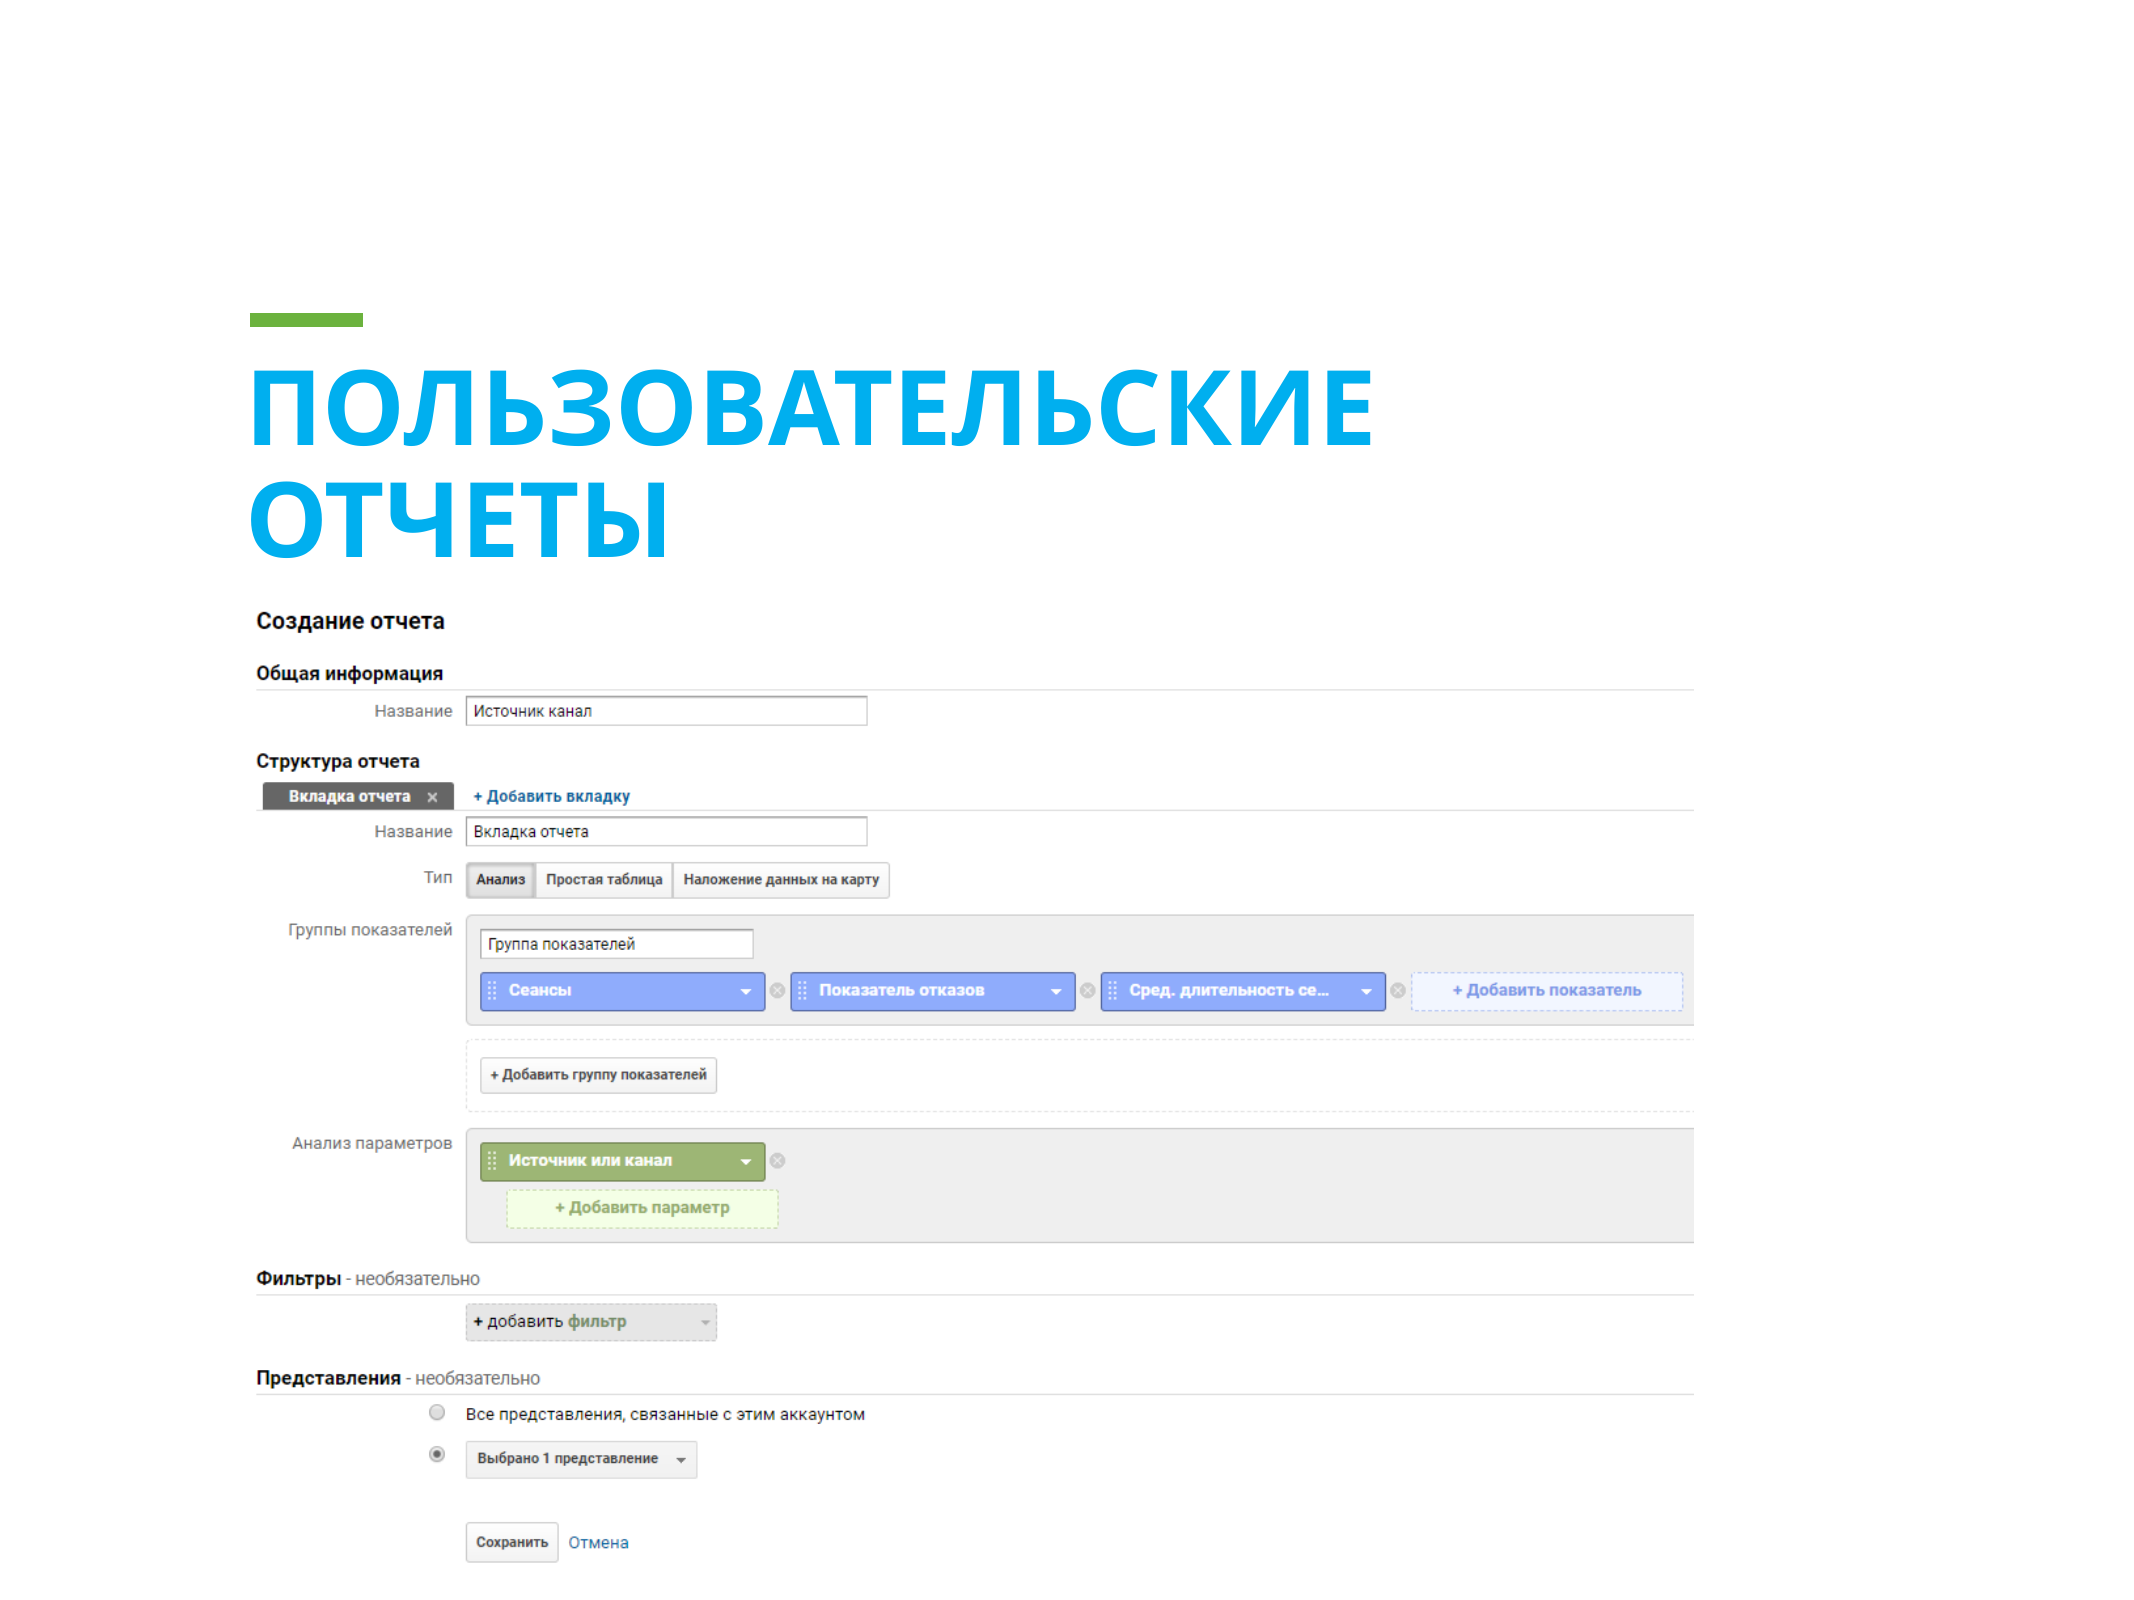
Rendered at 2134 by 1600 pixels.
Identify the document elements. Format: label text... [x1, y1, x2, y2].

text_box Пользовательские отчеты [236, 347, 1568, 1083]
picture [246, 599, 1694, 1573]
